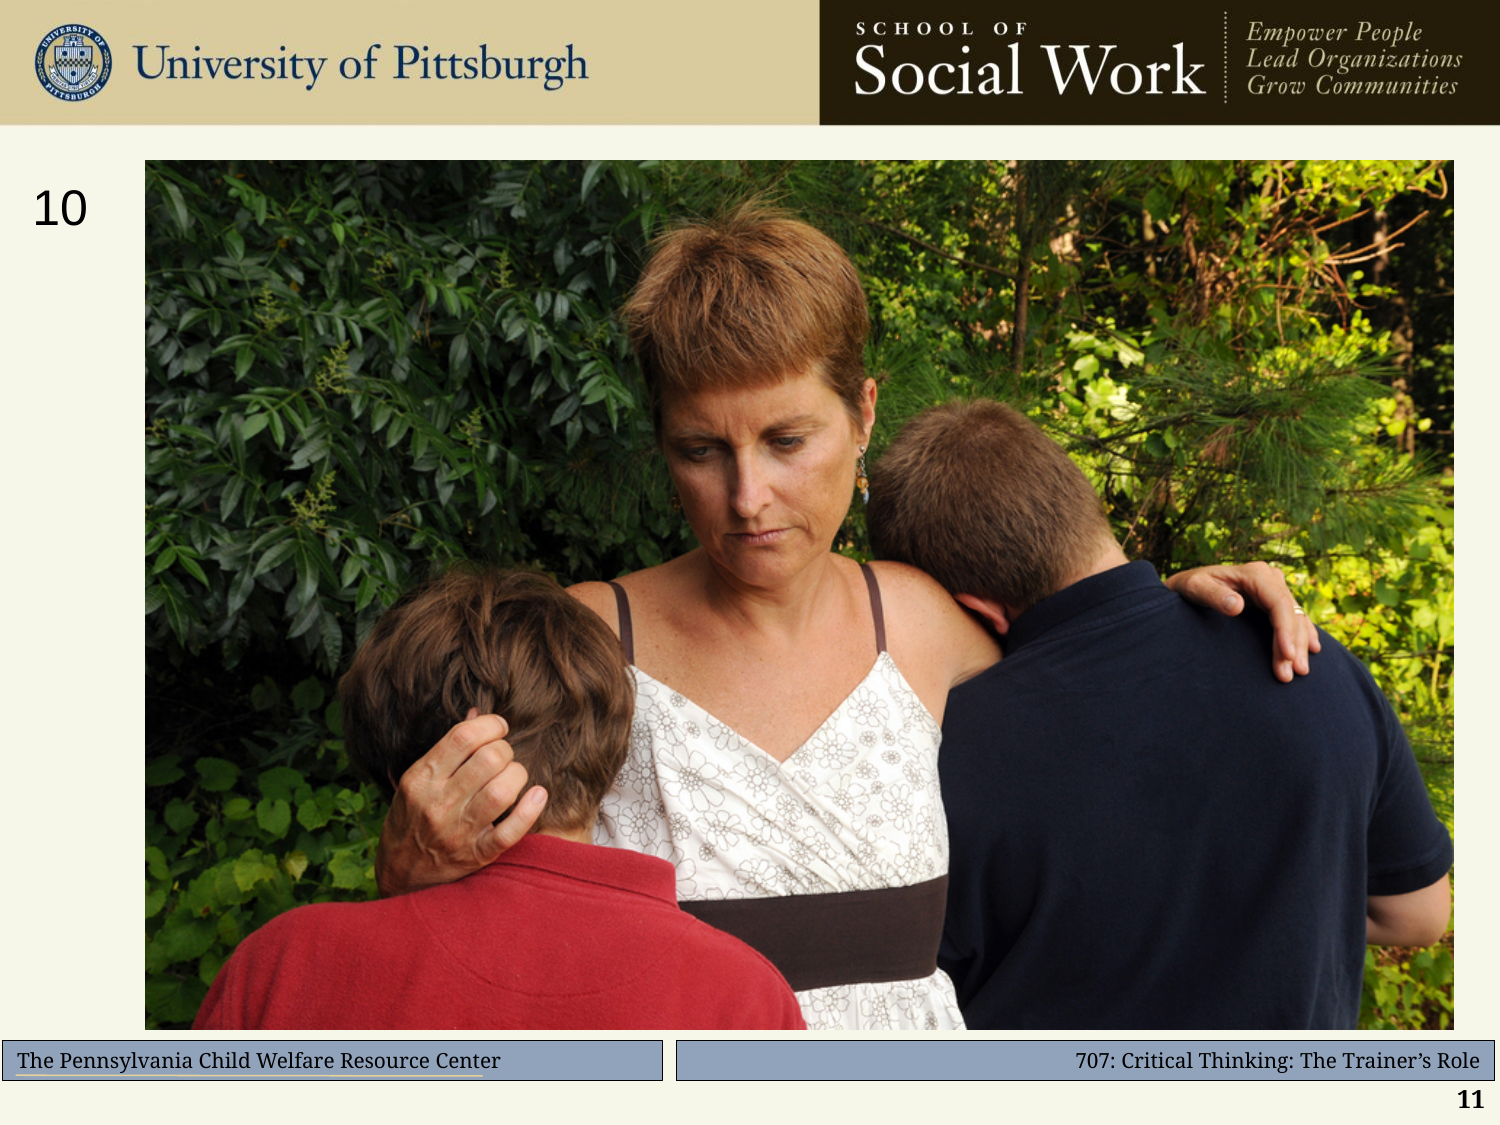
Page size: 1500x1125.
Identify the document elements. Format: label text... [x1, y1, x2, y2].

picture [0, 0, 1500, 1125]
text_box 10 [17, 167, 119, 243]
slide_number 11 [1332, 1085, 1500, 1117]
